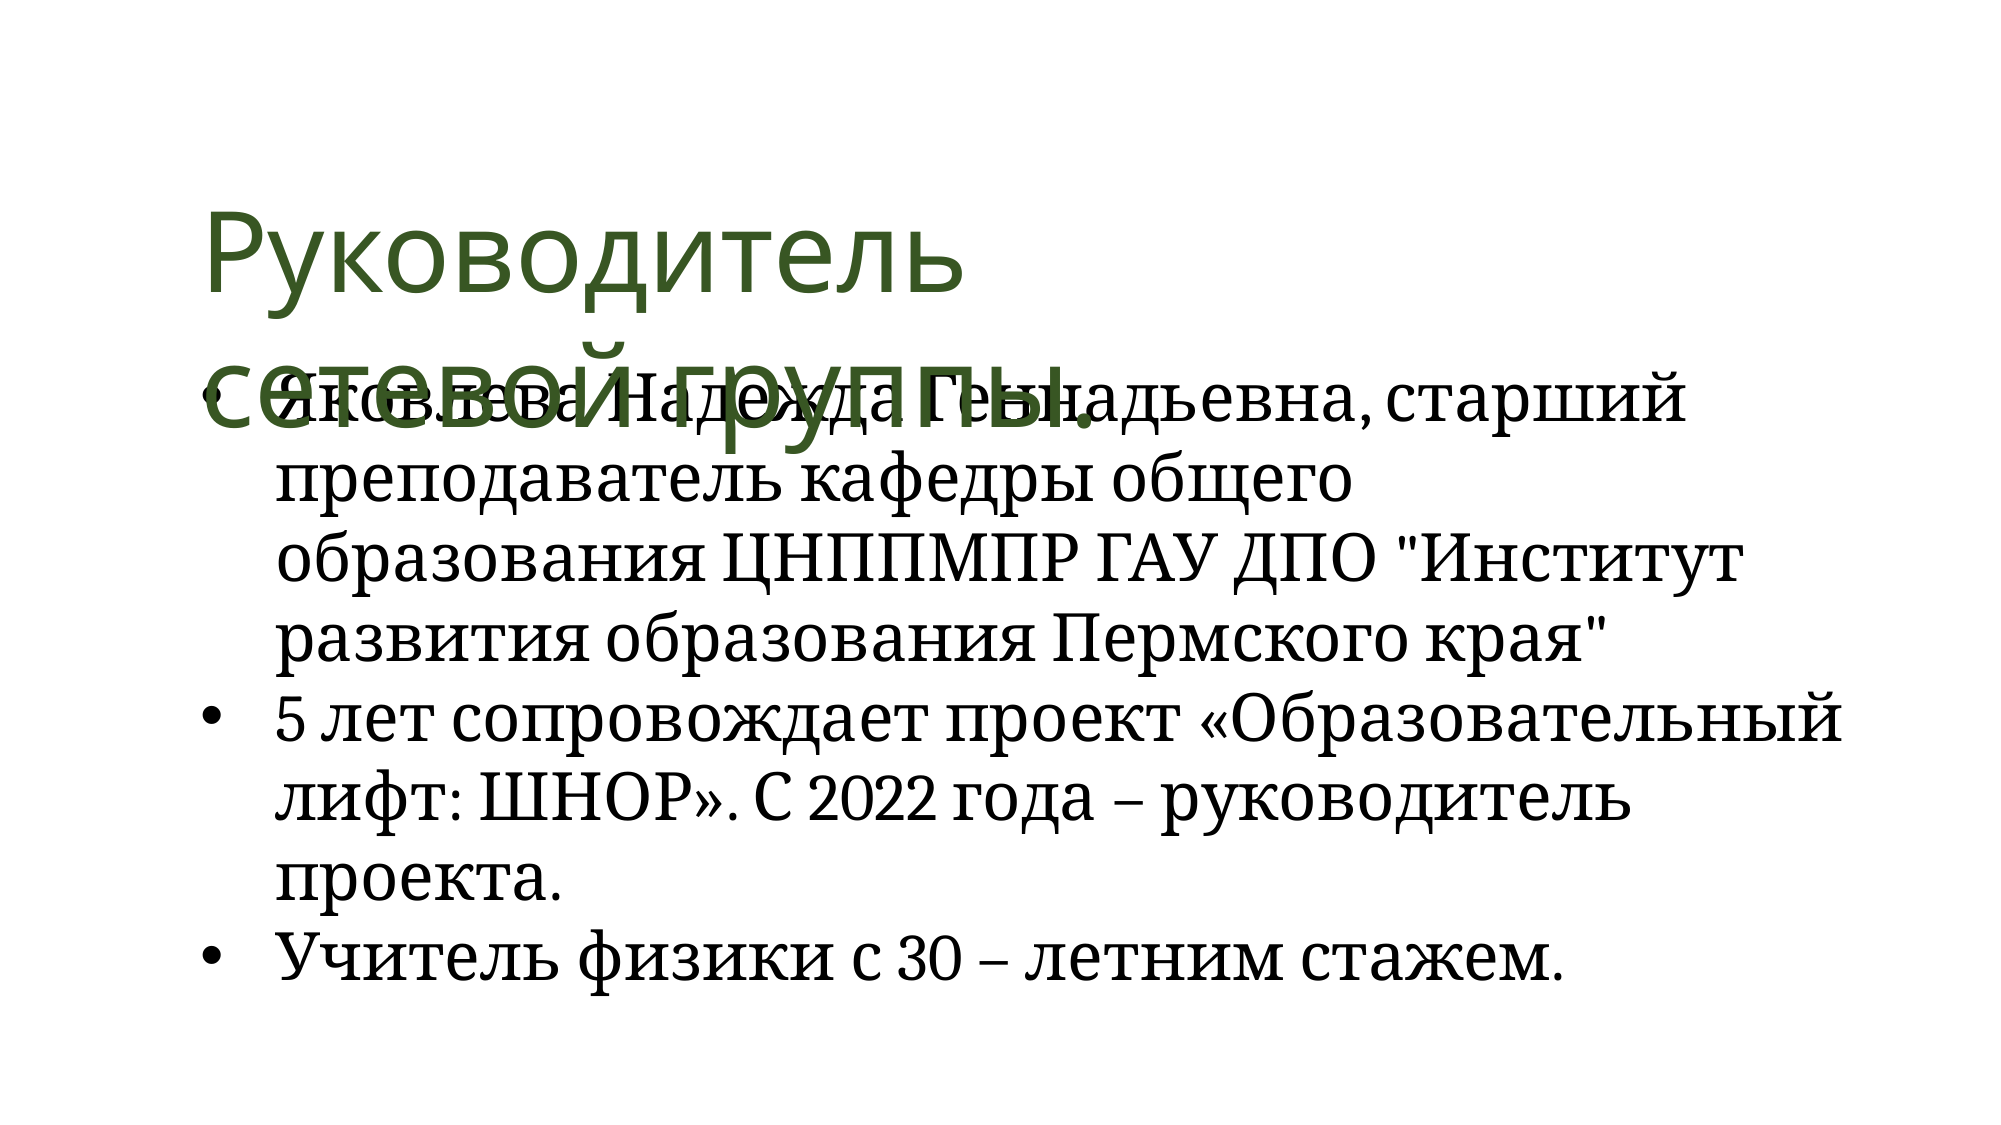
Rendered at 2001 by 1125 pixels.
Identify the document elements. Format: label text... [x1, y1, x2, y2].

text_box Руководитель сетевой группы. [185, 172, 1438, 457]
text_box Яковлева Надежда Геннадьевна, старший преподаватель кафедры общего образования ЦНППМПР ГАУ ДПО "Институт развития образования Пермского края" 5 лет сопровождает проект «Образовательный лифт: ШНОР». С 2022 года – руководитель проекта. Учитель физики с 30 – летним стажем. [185, 347, 1873, 1002]
